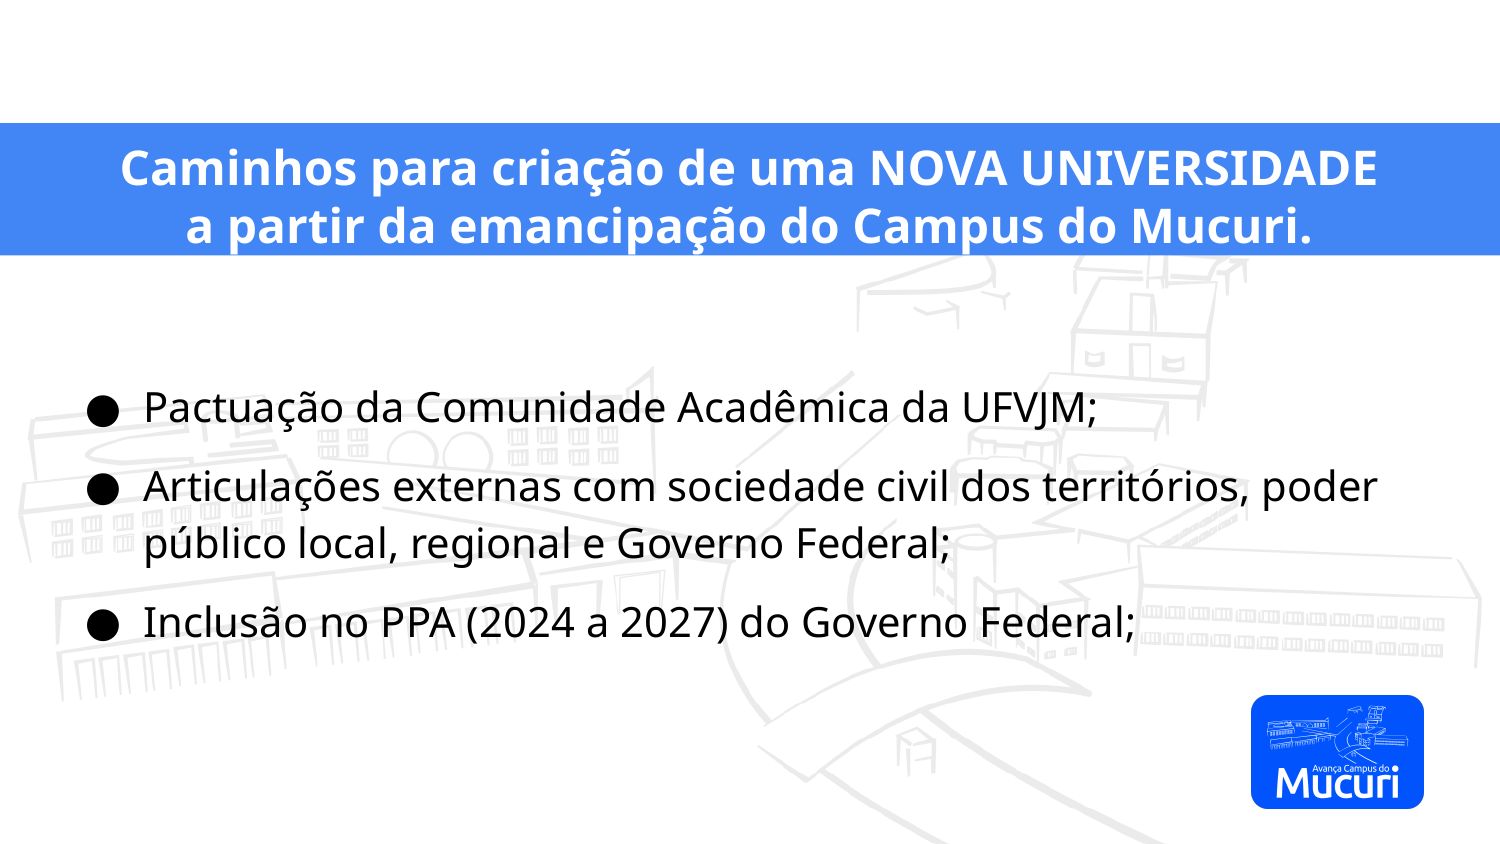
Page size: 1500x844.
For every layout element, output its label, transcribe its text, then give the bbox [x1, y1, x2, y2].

list Pactuação da Comunidade Acadêmica da UFVJM; Articulações externas com sociedade civil dos territórios, poder público local, regional e Governo Federal; Inclusão no PPA (2024 a 2027) do Governo Federal; [53, 358, 1426, 671]
picture [1251, 695, 1424, 809]
title Caminhos para criação de uma NOVA UNIVERSIDADE a partir da emancipação do Campus do Mucuri. [0, 123, 1500, 256]
